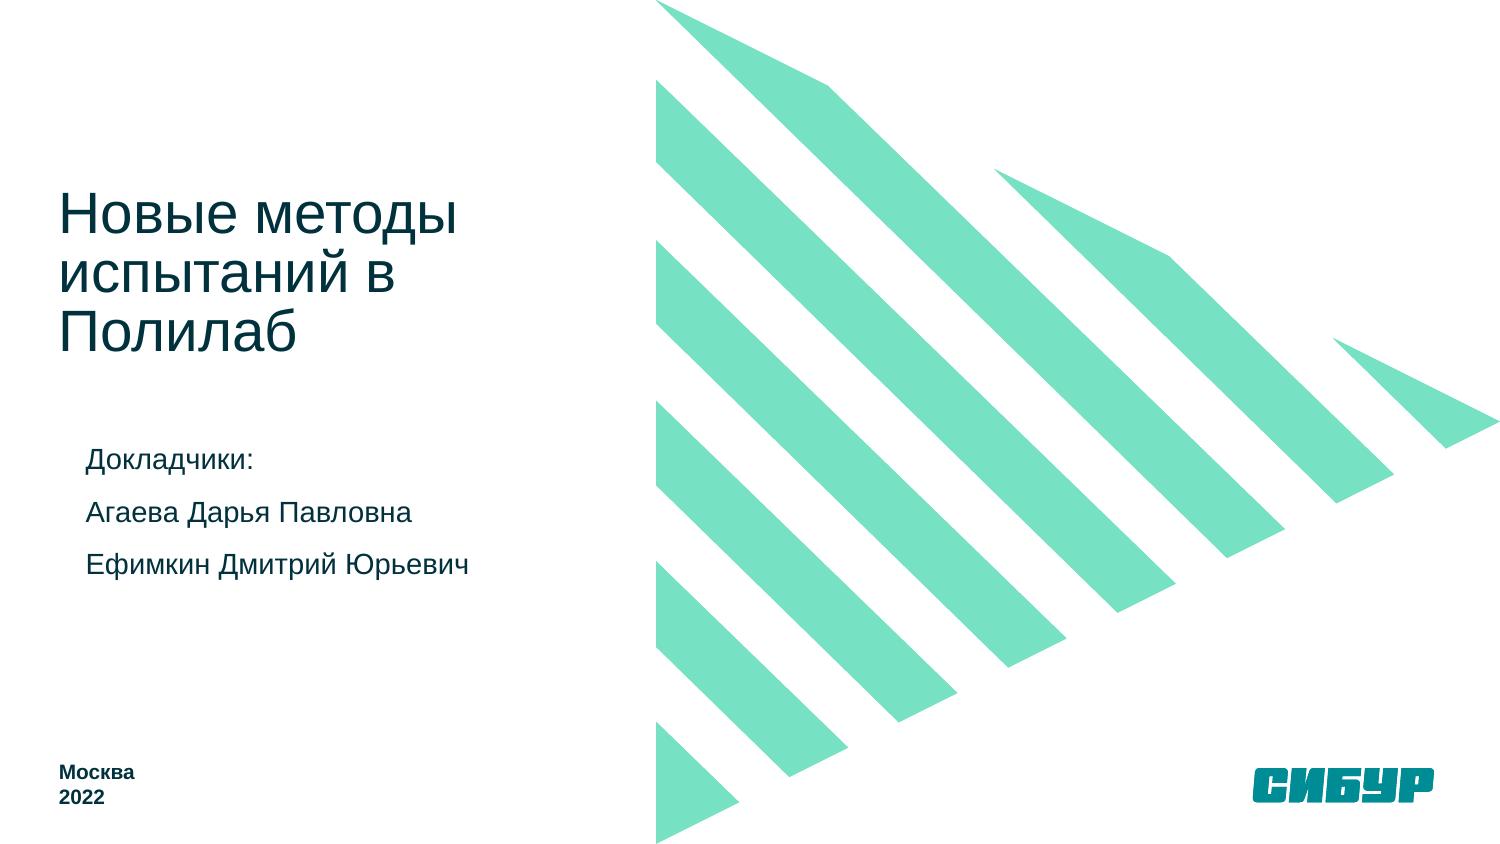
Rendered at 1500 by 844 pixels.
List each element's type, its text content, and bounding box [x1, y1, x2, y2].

text_box Докладчики: Агаева Дарья Павловна Ефимкин Дмитрий Юрьевич [85, 423, 862, 616]
title Новые методы испытаний в Полилаб [58, 185, 647, 568]
list Москва 2022 [58, 758, 924, 815]
